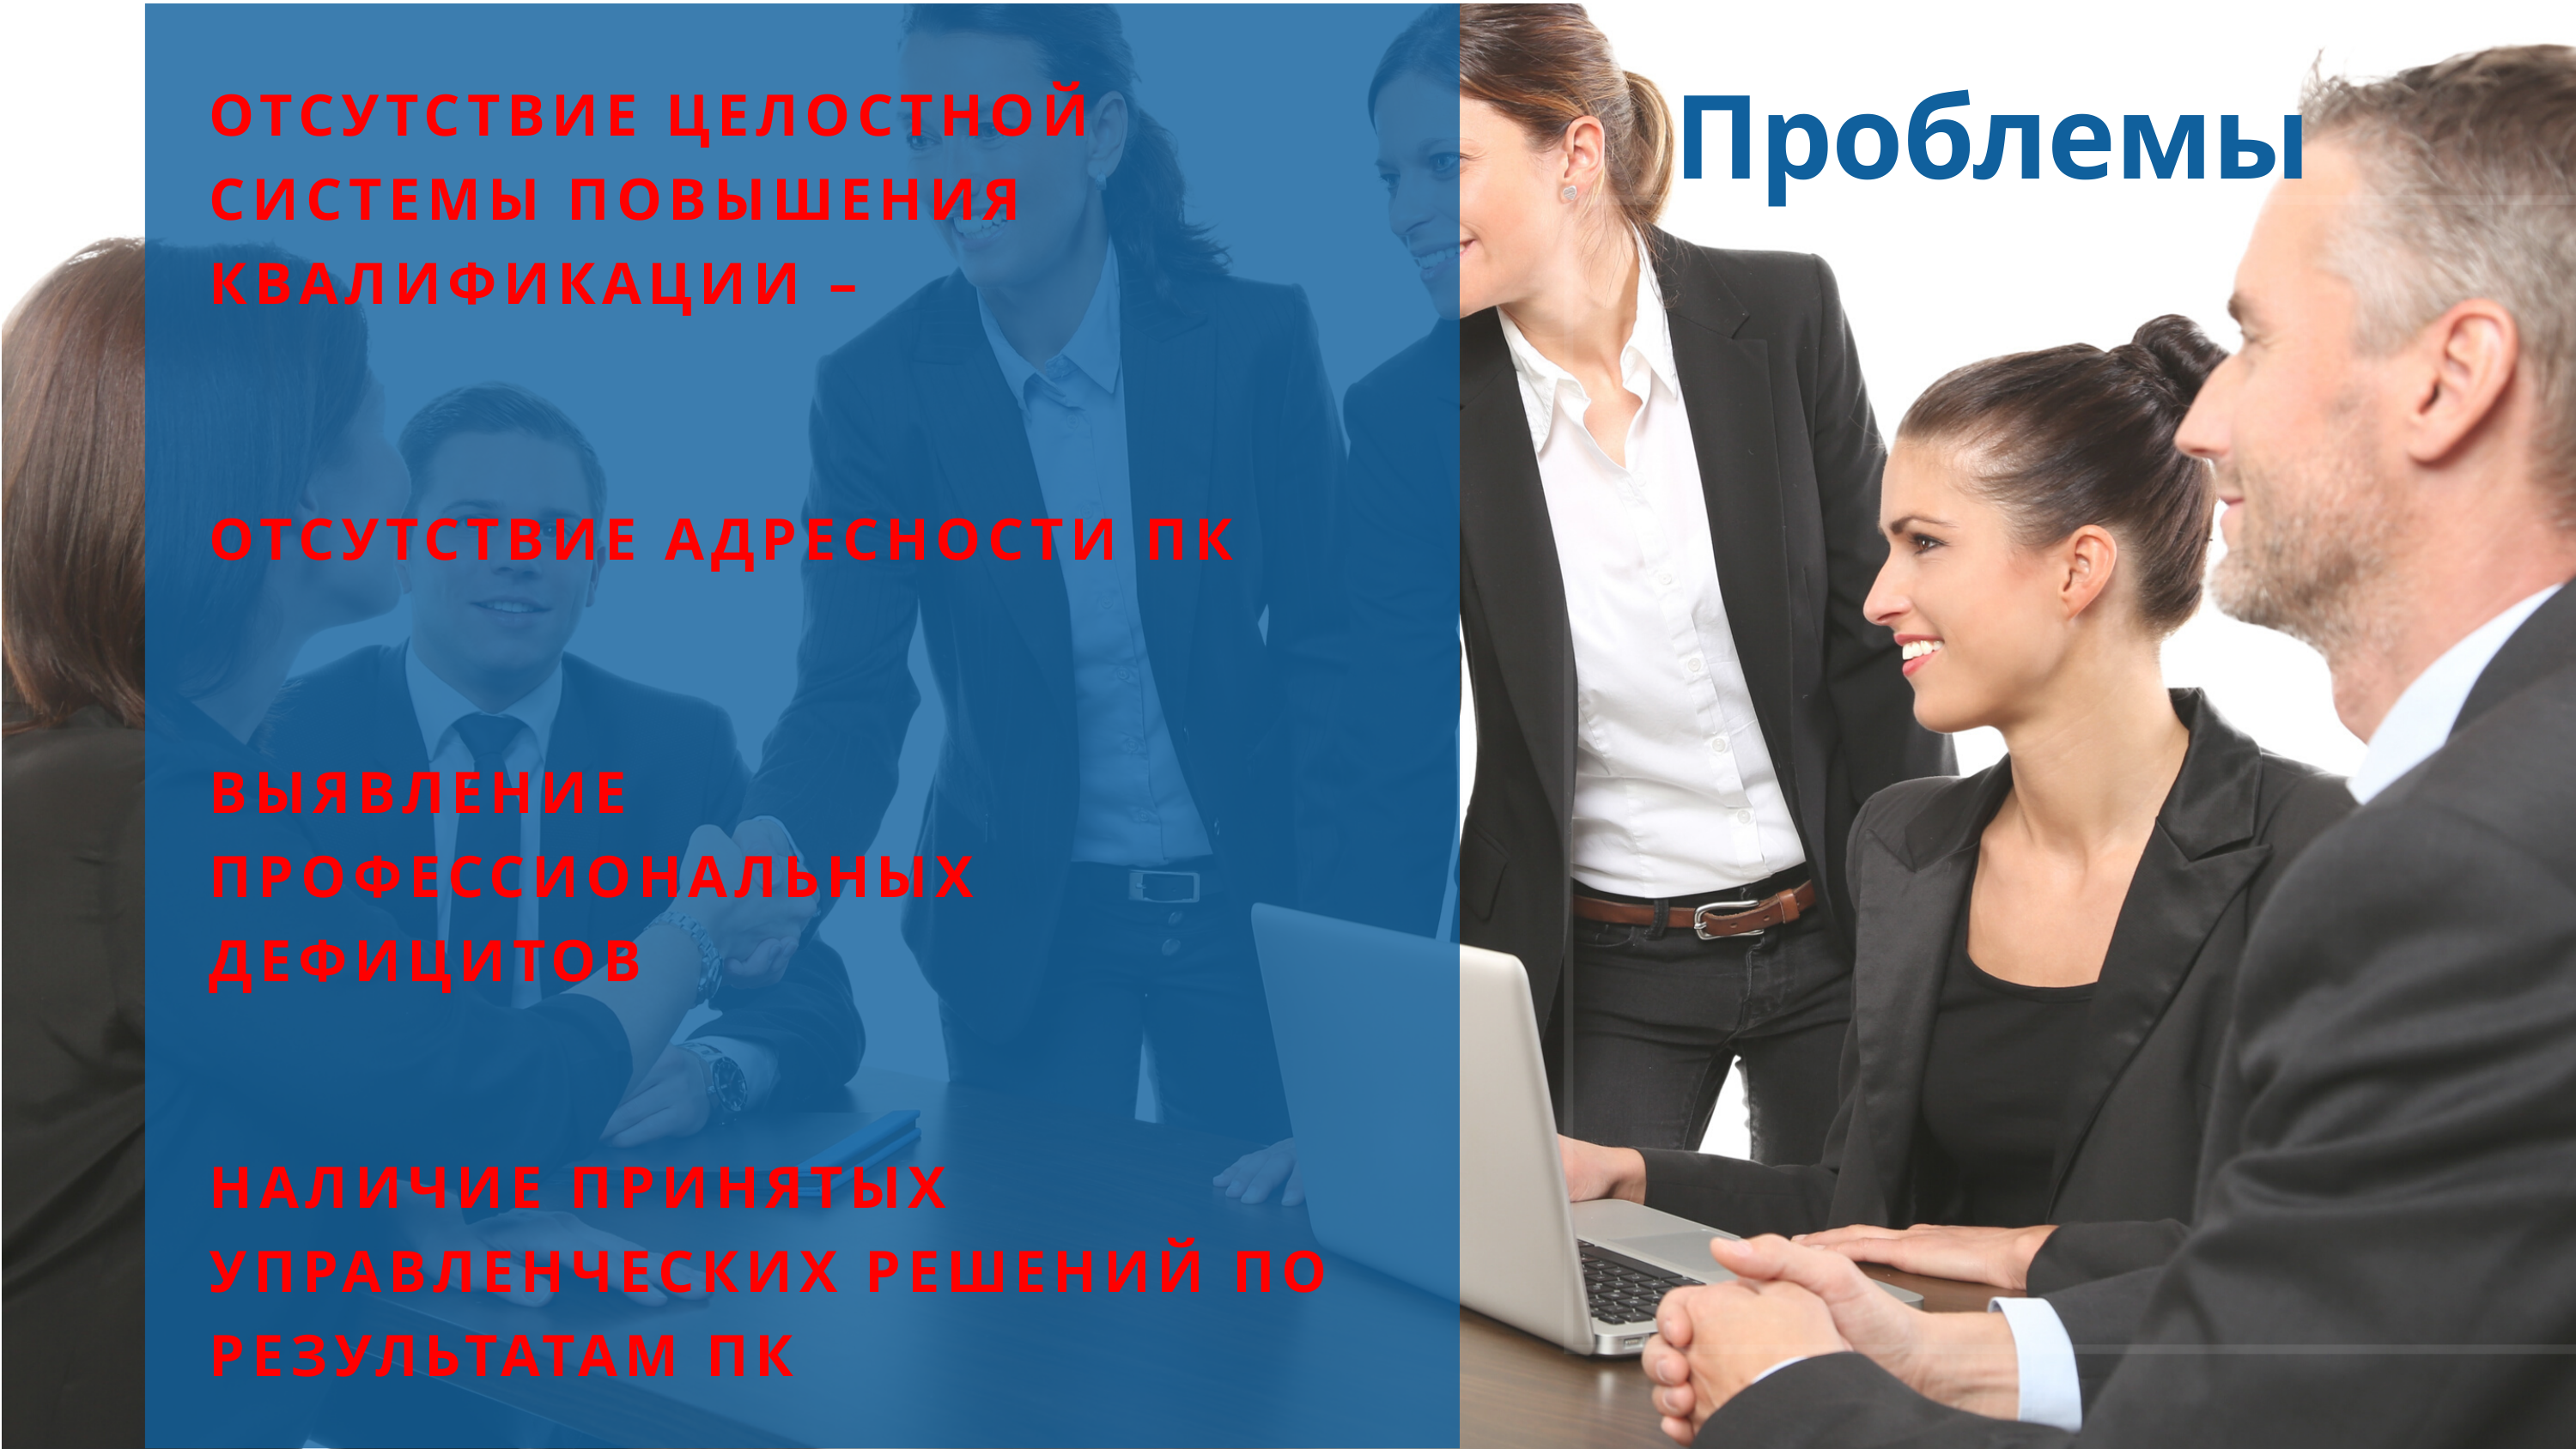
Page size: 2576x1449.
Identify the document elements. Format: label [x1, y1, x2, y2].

picture [2, 3, 2576, 1449]
text_box [209, 63, 1416, 1382]
text_box [1516, 242, 2576, 1307]
